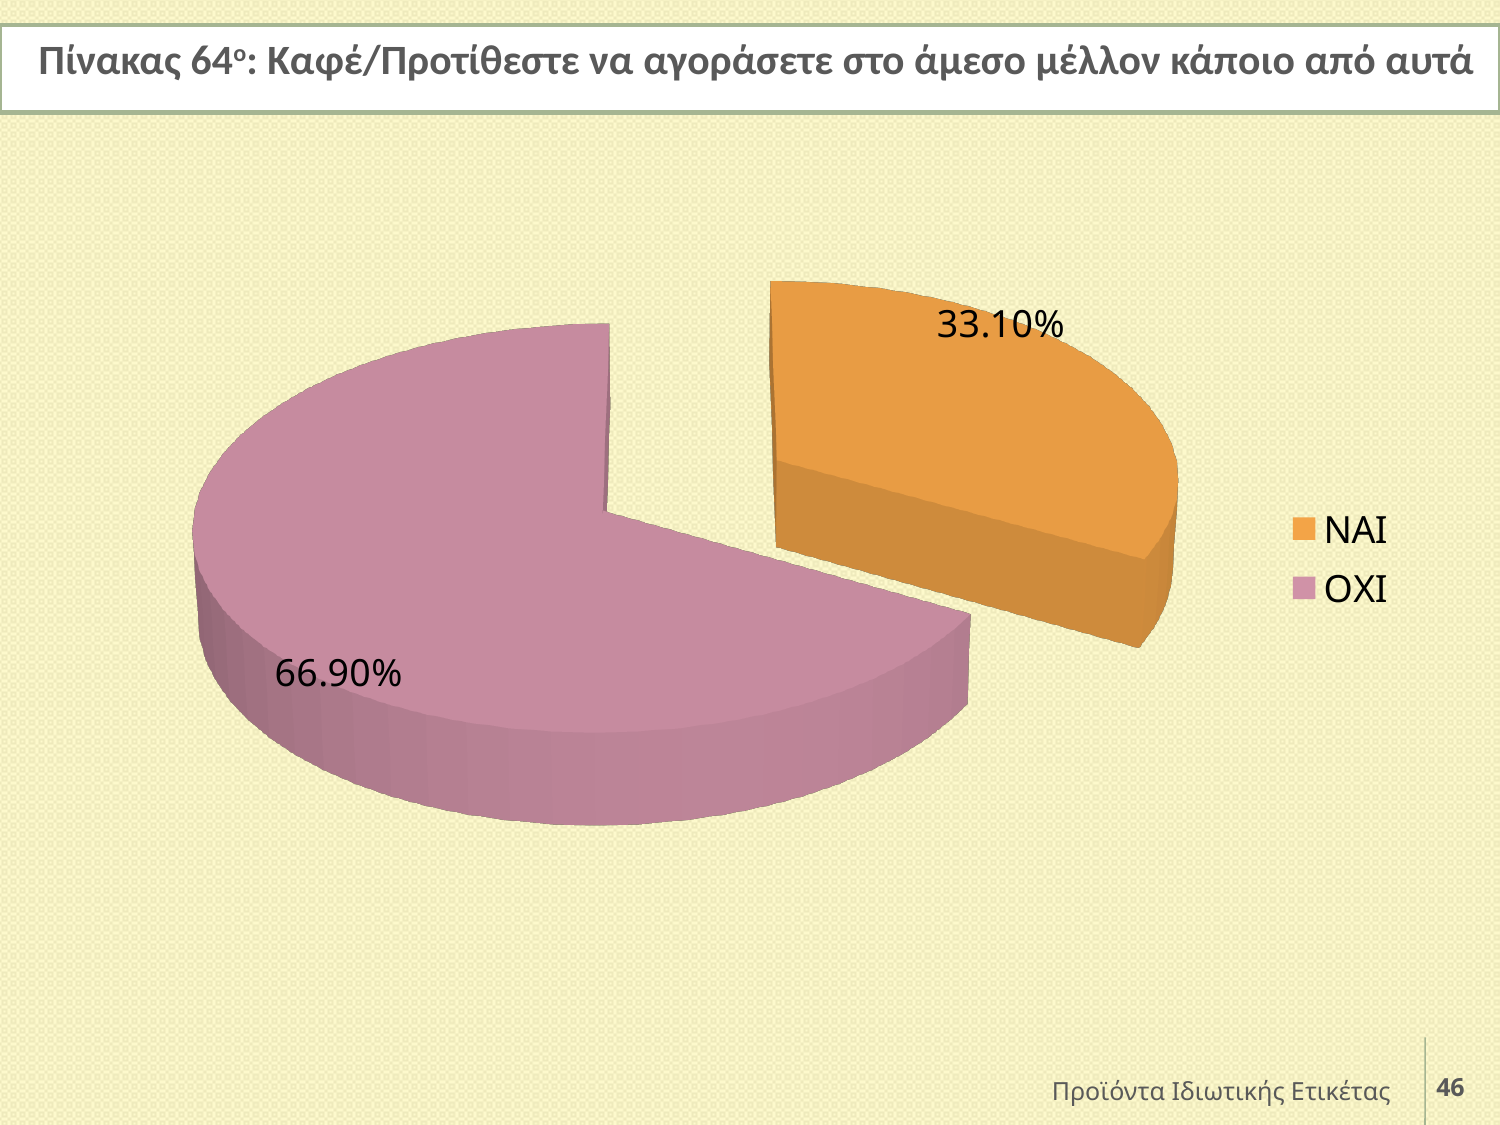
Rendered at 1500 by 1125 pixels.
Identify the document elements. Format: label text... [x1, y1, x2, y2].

slide_number 46 [1413, 1034, 1488, 1113]
list Πίνακας 64ο: Καφέ/Προτίθεστε να αγοράσετε στο άμεσο μέλλον κάποιο από αυτά [0, 23, 1500, 115]
chart [99, 228, 1413, 888]
footer Προϊόντα Ιδιωτικής Ετικέτας [937, 1034, 1413, 1113]
